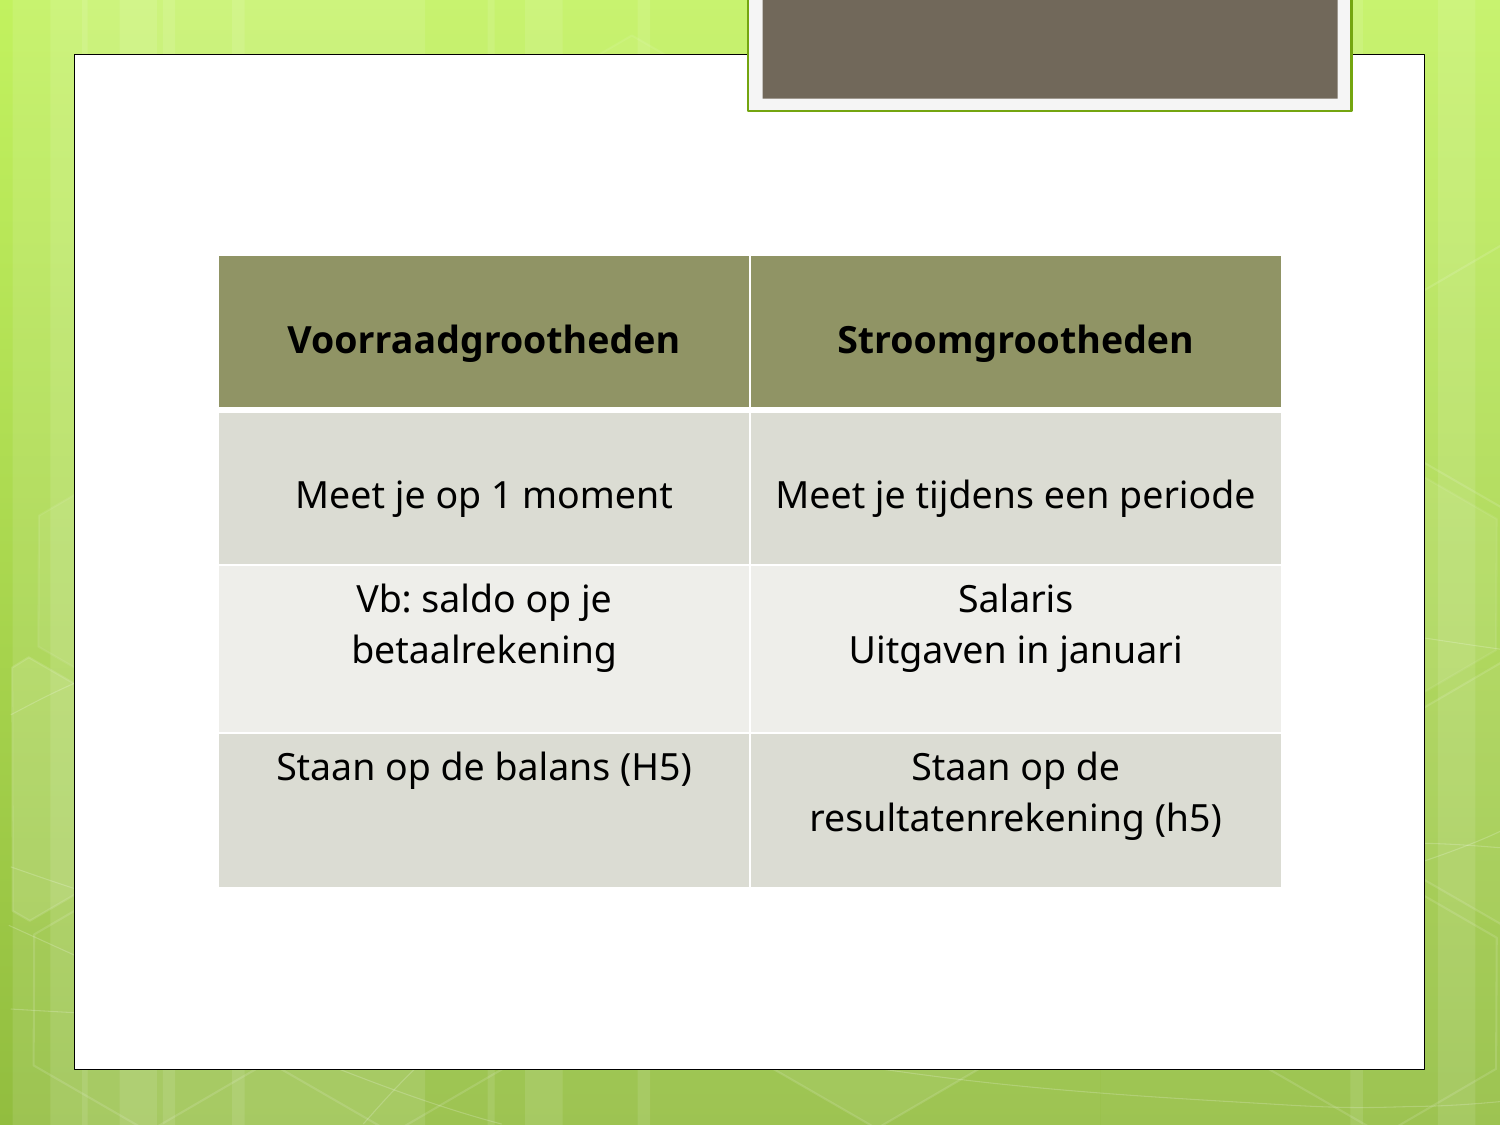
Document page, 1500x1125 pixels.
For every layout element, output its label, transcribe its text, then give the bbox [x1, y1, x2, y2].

table_cell Salaris Uitgaven in januari [751, 566, 1281, 732]
table_header Stroomgrootheden [751, 256, 1281, 407]
table_header Voorraadgrootheden [219, 256, 749, 407]
table_cell Vb: saldo op je betaalrekening [219, 566, 749, 732]
table_cell Meet je tijdens een periode [751, 413, 1281, 564]
table_cell Staan op de resultatenrekening (h5) [751, 734, 1281, 887]
table_cell Staan op de balans (H5) [219, 734, 749, 887]
table_cell Meet je op 1 moment [219, 413, 749, 564]
